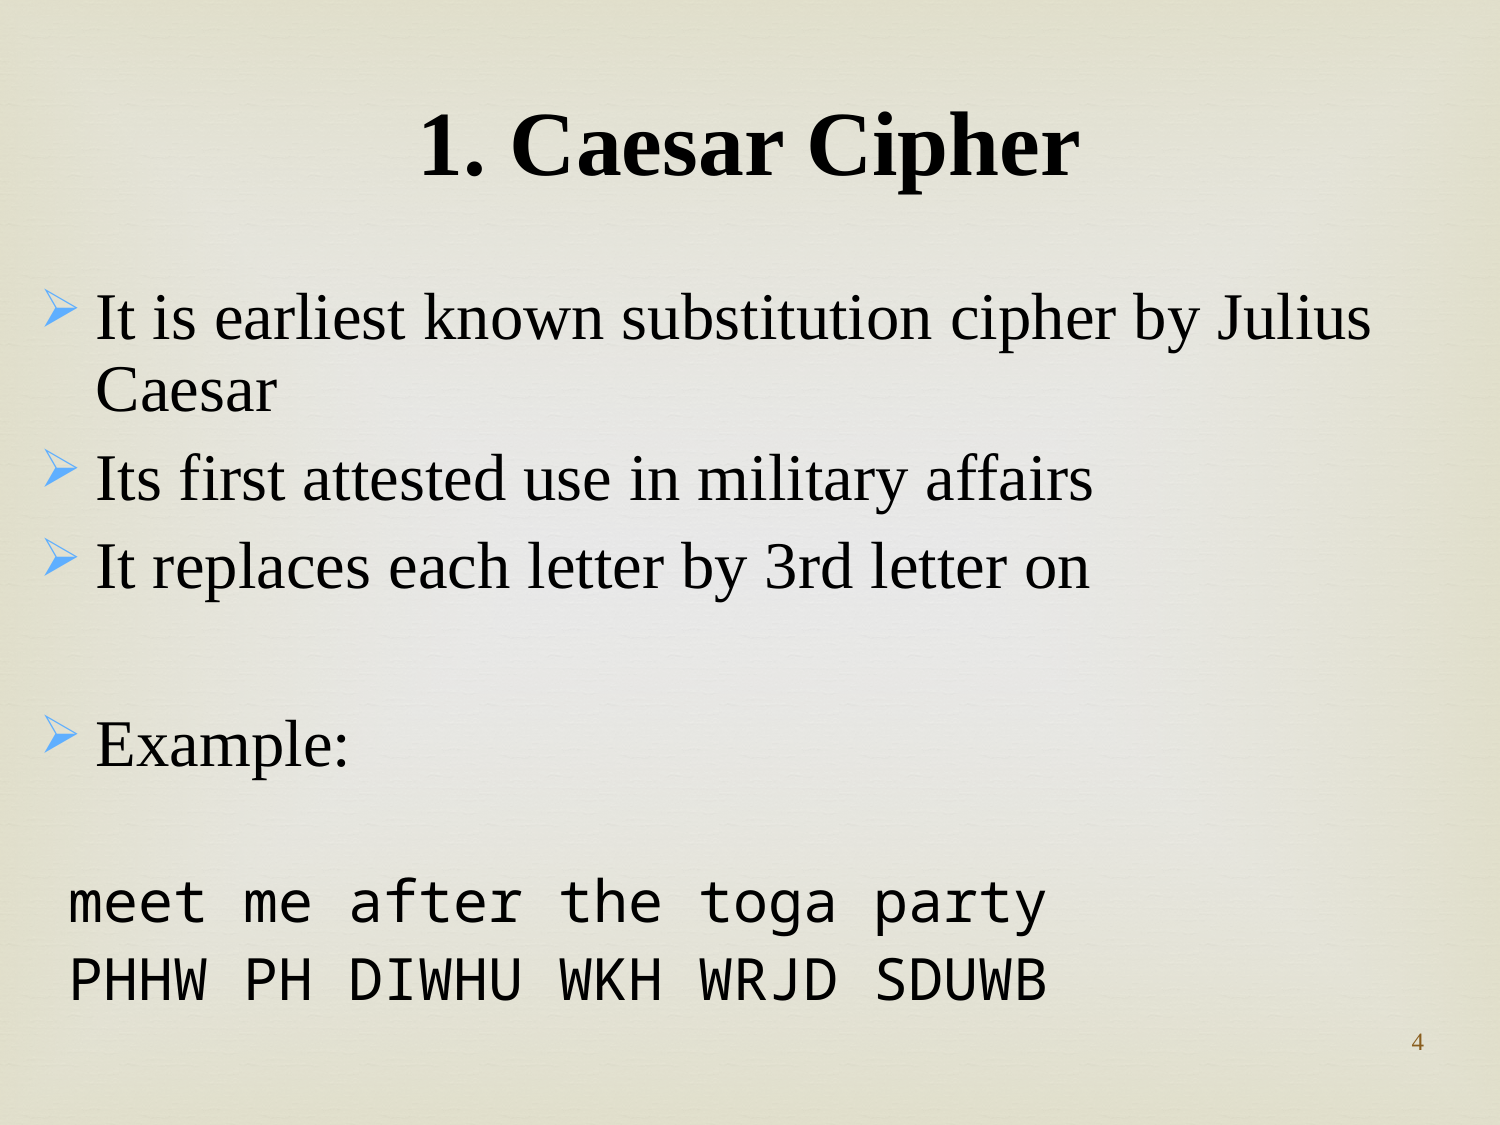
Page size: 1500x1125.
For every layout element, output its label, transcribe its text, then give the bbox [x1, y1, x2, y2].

text_box 1. Caesar Cipher [74, 45, 1425, 233]
text_box It is earliest known substitution cipher by Julius Caesar Its first attested use in military affairs It replaces each letter by 3rd letter on Example: meet me after the toga party PHHW PH DIWHU WKH WRJD SDUWB [24, 274, 1475, 1025]
slide_number 4 [1089, 1010, 1440, 1071]
